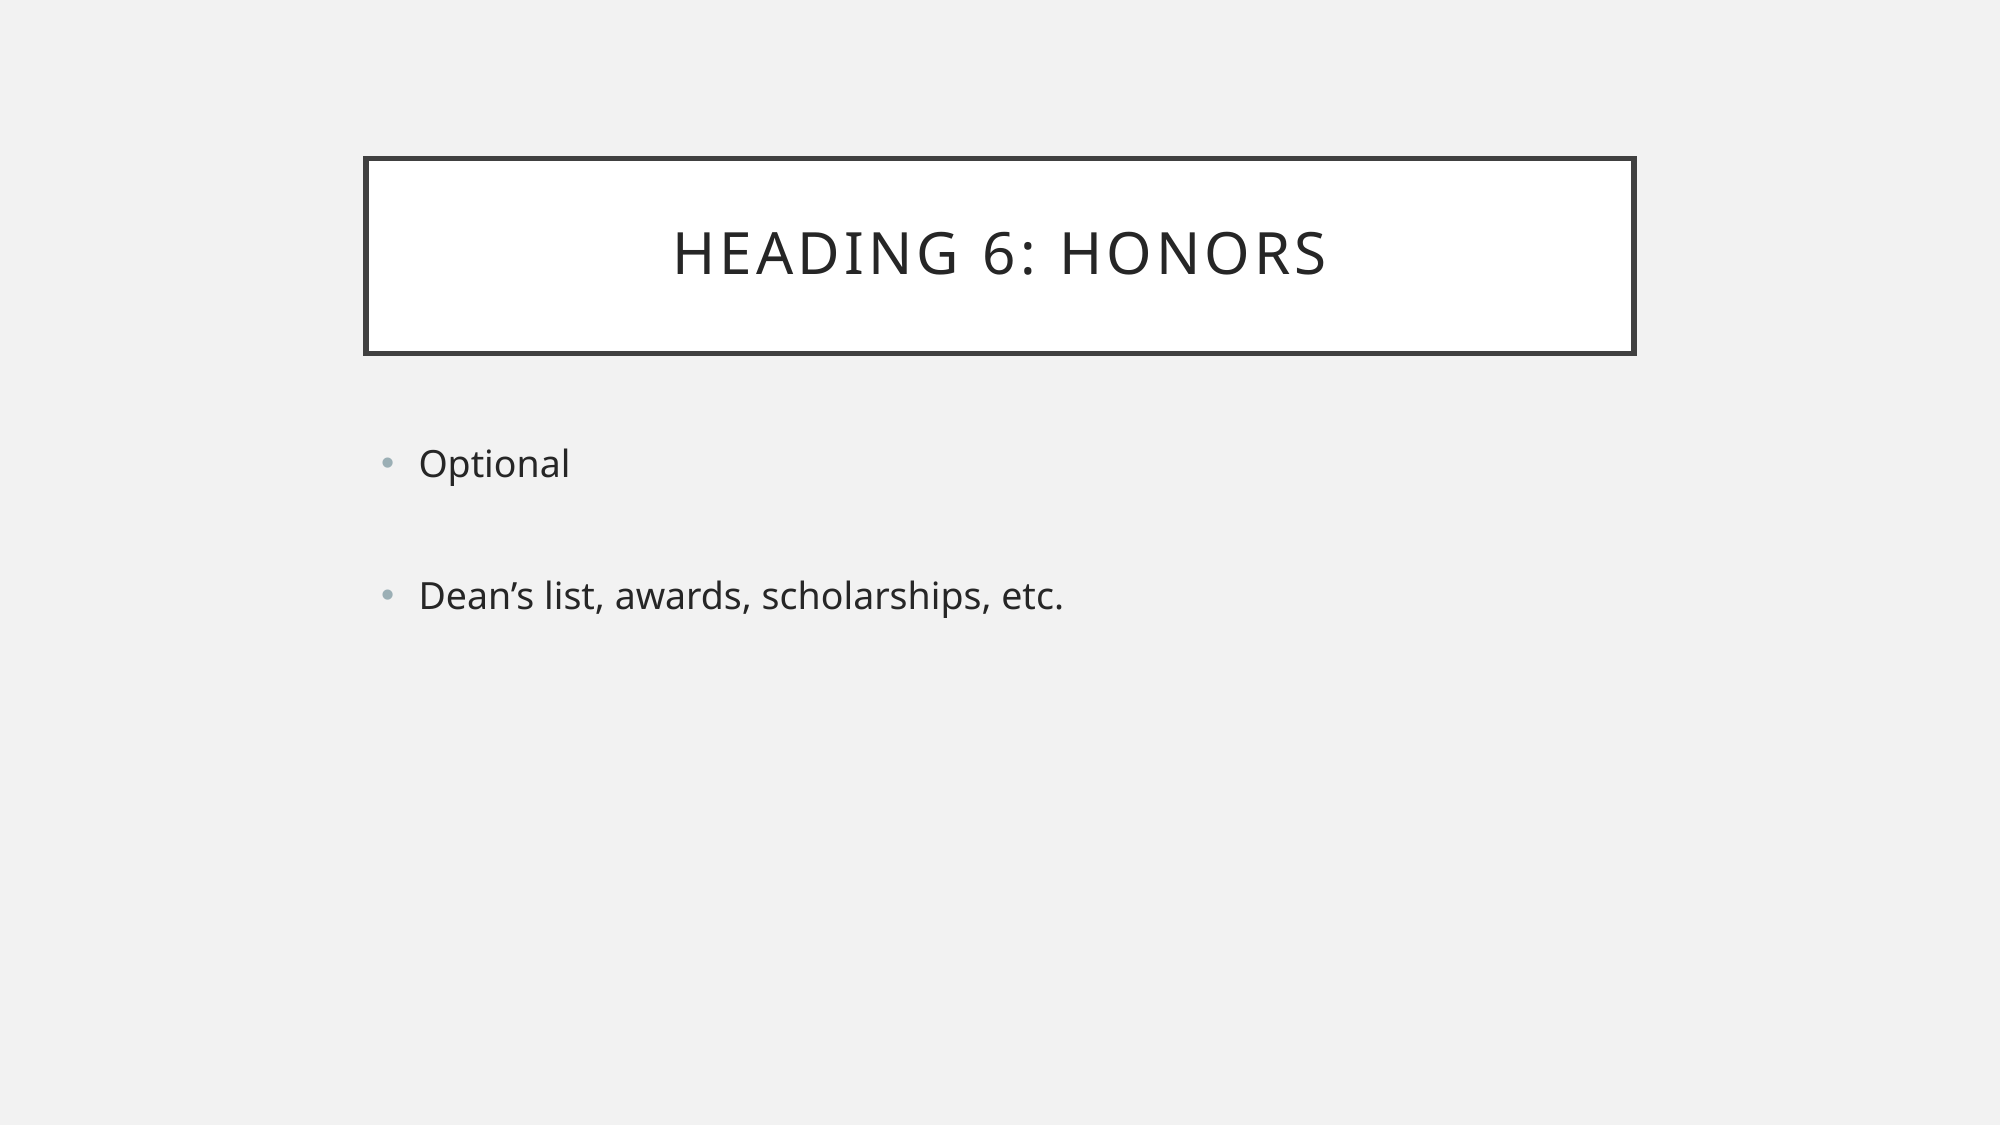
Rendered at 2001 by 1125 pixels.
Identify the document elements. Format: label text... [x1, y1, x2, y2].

title Heading 6: Honors [363, 156, 1637, 356]
list Optional Dean’s list, awards, scholarships, etc. [366, 432, 1634, 942]
